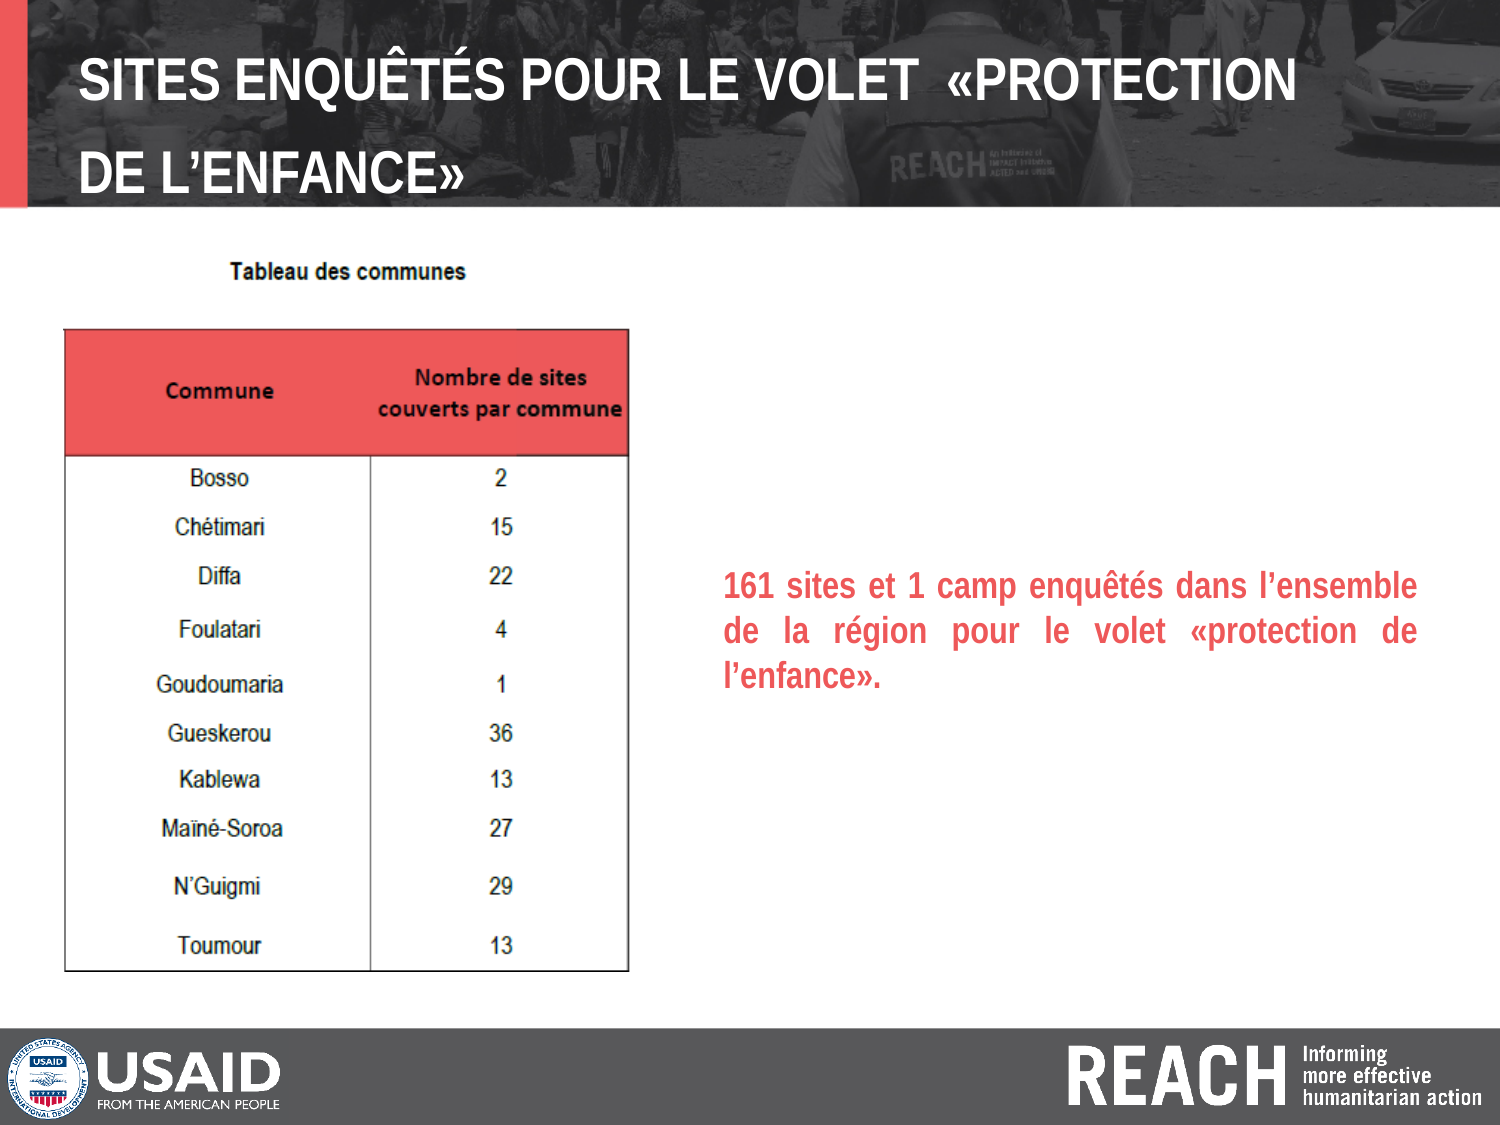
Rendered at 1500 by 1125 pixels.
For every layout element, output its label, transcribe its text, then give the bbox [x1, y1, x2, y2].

picture [0, 1029, 289, 1125]
title SITES ENQUÊTÉS POUR LE VOLET «PROTECTION DE L’ENFANCE» [63, 43, 1391, 181]
picture [0, 0, 1500, 1125]
subtitle 161 sites et 1 camp enquêtés dans l’ensemble de la région pour le volet «protection de l’enfance». [708, 508, 1433, 704]
